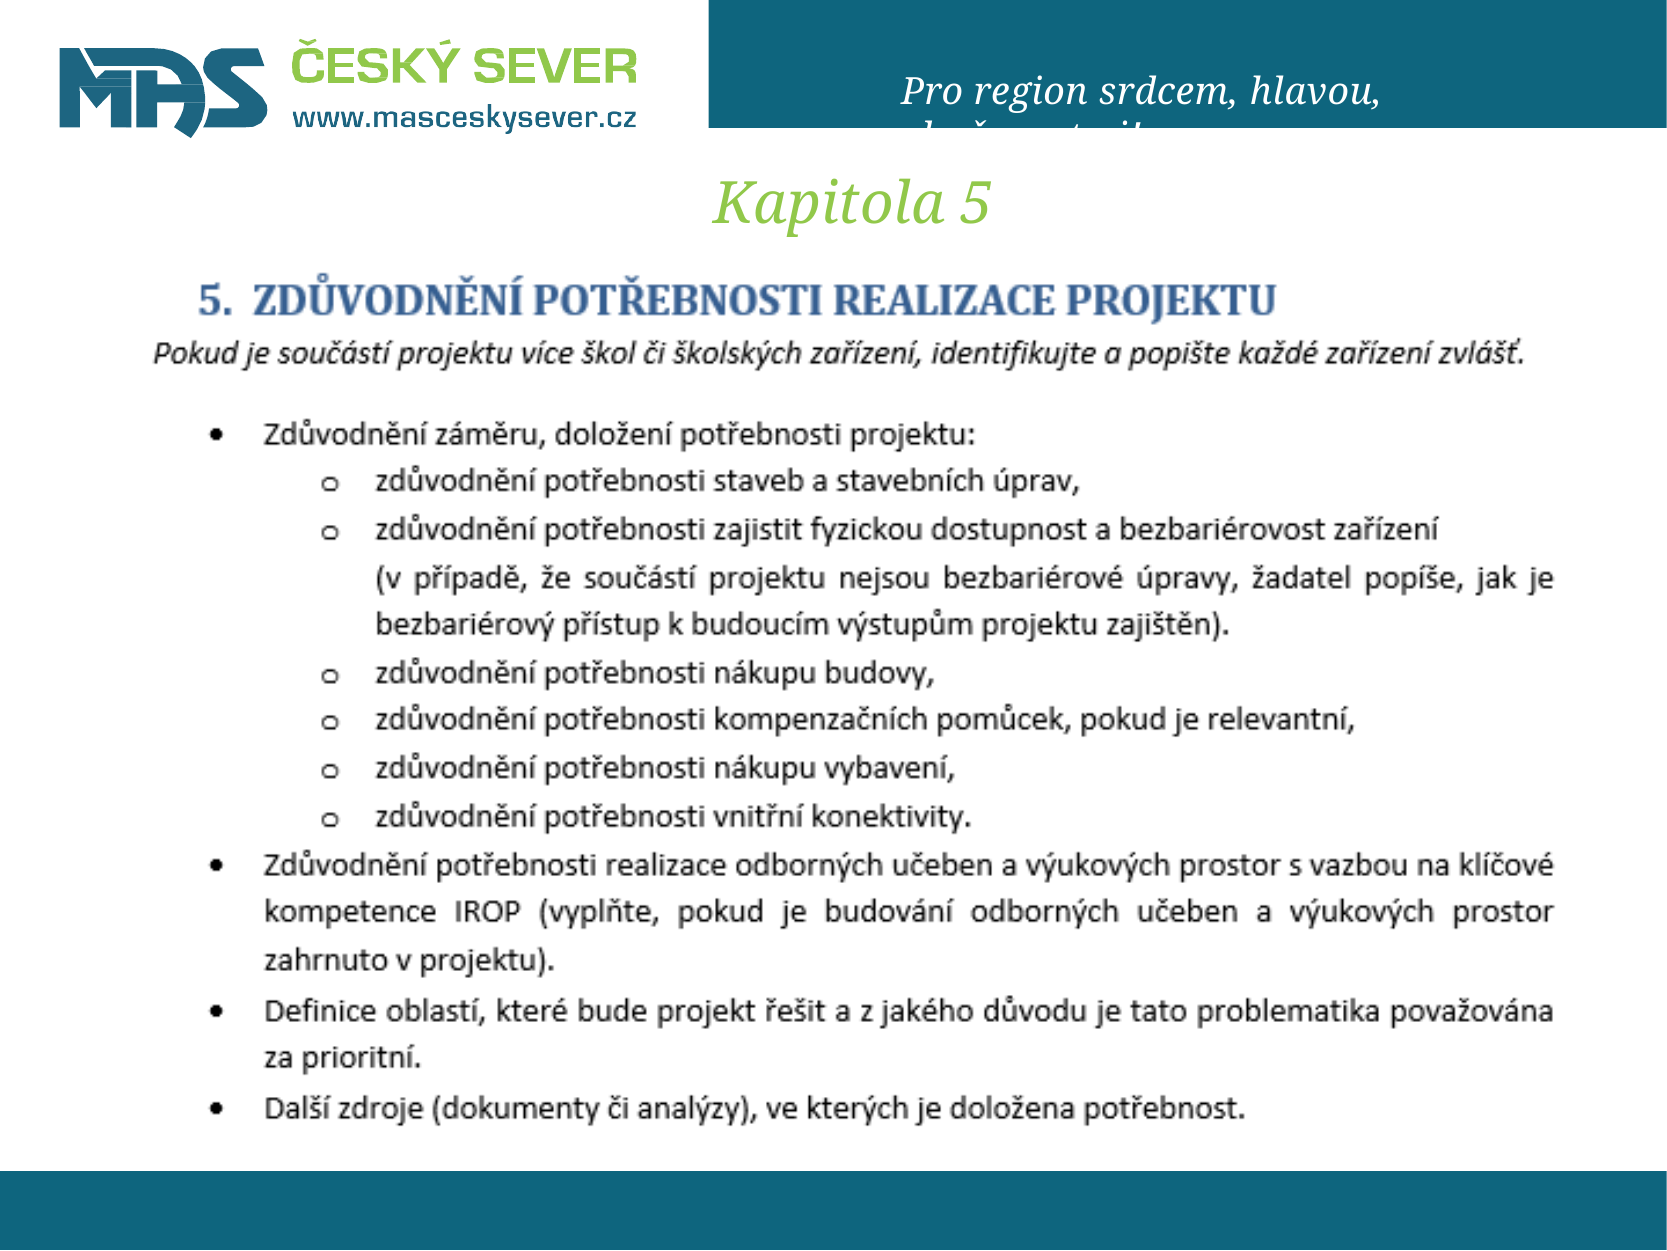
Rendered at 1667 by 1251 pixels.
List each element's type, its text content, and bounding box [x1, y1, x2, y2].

text_box [536, 48, 572, 83]
text_box [474, 48, 505, 83]
text_box [708, 0, 1667, 128]
text_box [203, 48, 268, 128]
text_box [605, 48, 637, 83]
text_box [357, 48, 388, 83]
text_box [425, 48, 461, 83]
text_box [59, 48, 132, 128]
text_box [84, 48, 206, 139]
text_box [439, 39, 451, 46]
text_box [292, 104, 636, 134]
text_box [392, 48, 427, 83]
text_box [298, 38, 317, 46]
text_box [292, 48, 324, 83]
picture [144, 259, 1627, 1148]
text_box Pro region srdcem, hlavou, zkušenostmi! [898, 66, 1619, 157]
text_box [0, 1171, 1667, 1250]
title Kapitola 5 [144, 165, 1562, 236]
